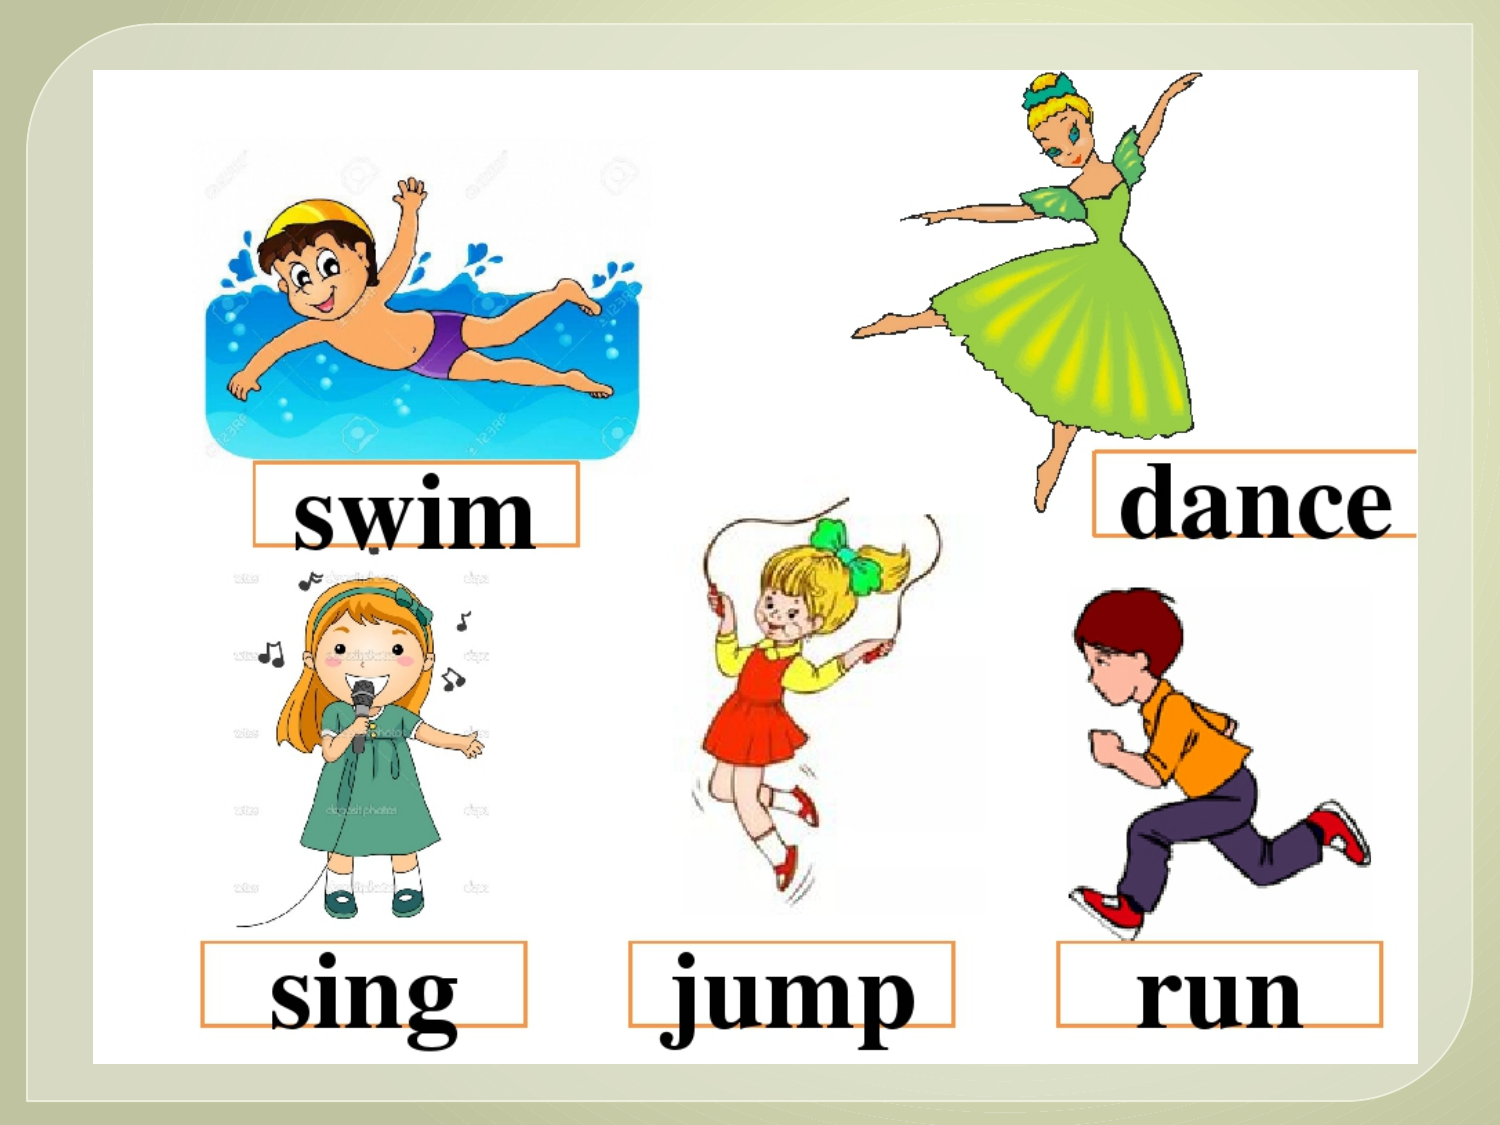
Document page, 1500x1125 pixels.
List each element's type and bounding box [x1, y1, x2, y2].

picture [93, 70, 1419, 1064]
